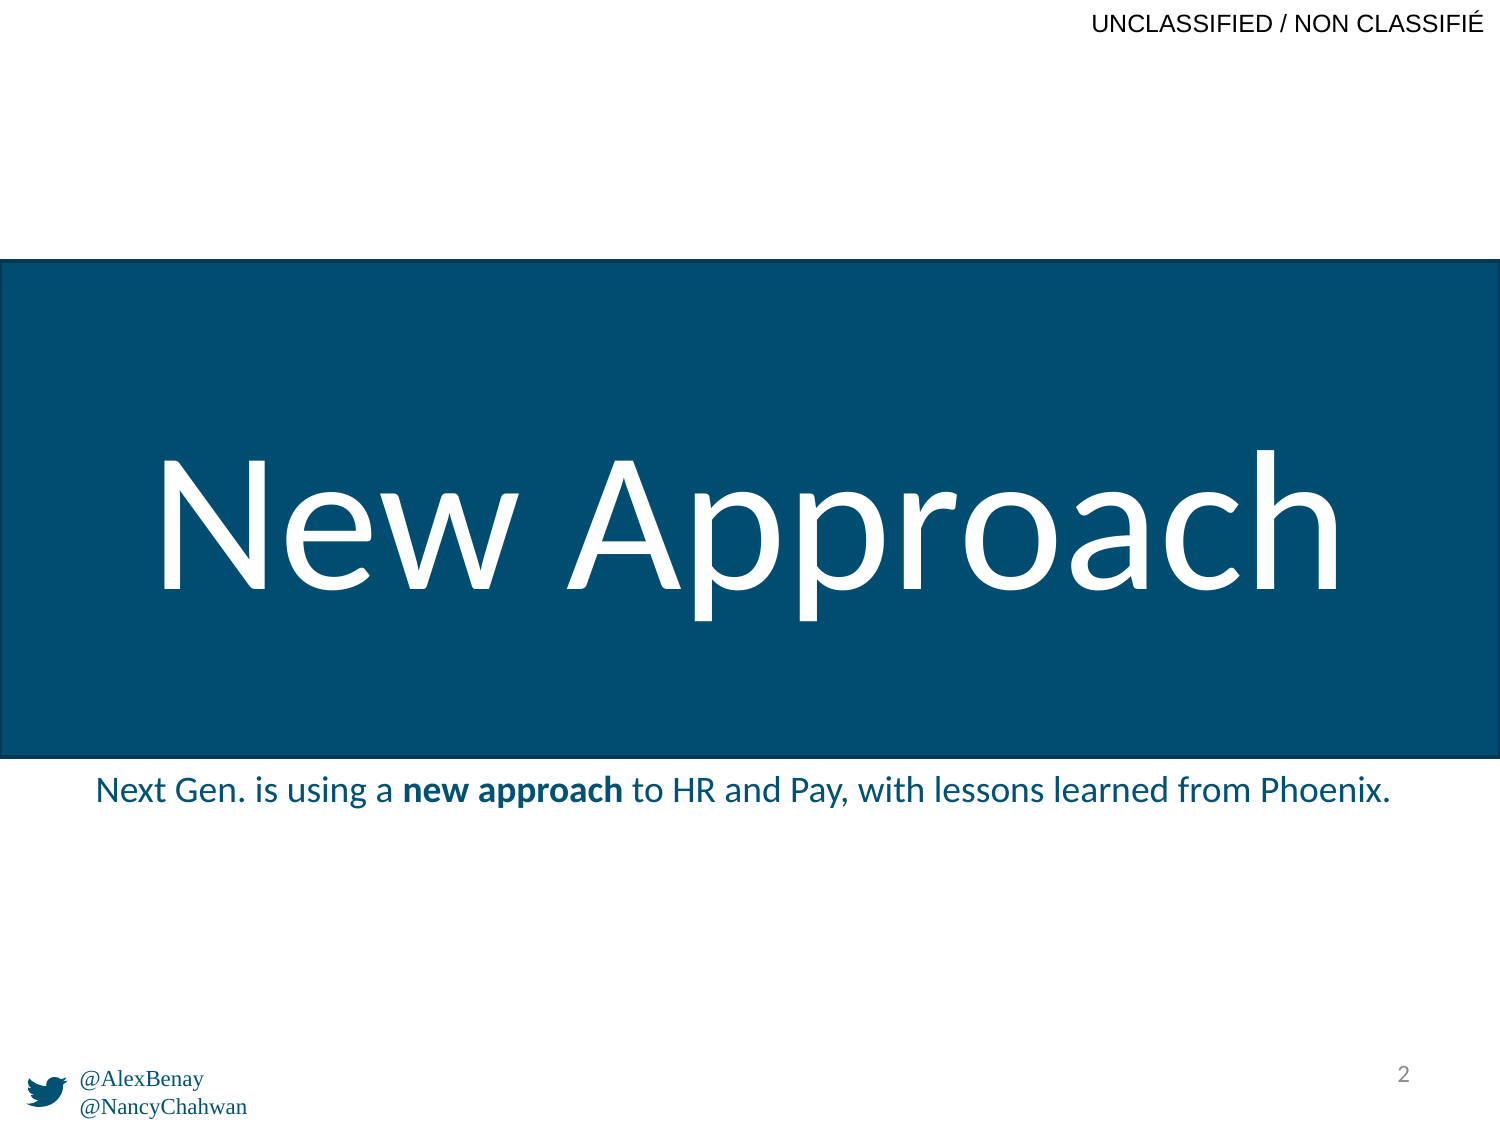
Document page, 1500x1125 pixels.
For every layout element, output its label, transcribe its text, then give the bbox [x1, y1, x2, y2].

picture [163, 1110, 174, 1114]
text_box Next Gen. is using a new approach to HR and Pay, with lessons learned from Phoenix. [5, 757, 1483, 818]
picture [101, 1101, 106, 1114]
text_box New Approach [0, 259, 1500, 759]
slide_number 2 [1074, 1042, 1425, 1103]
